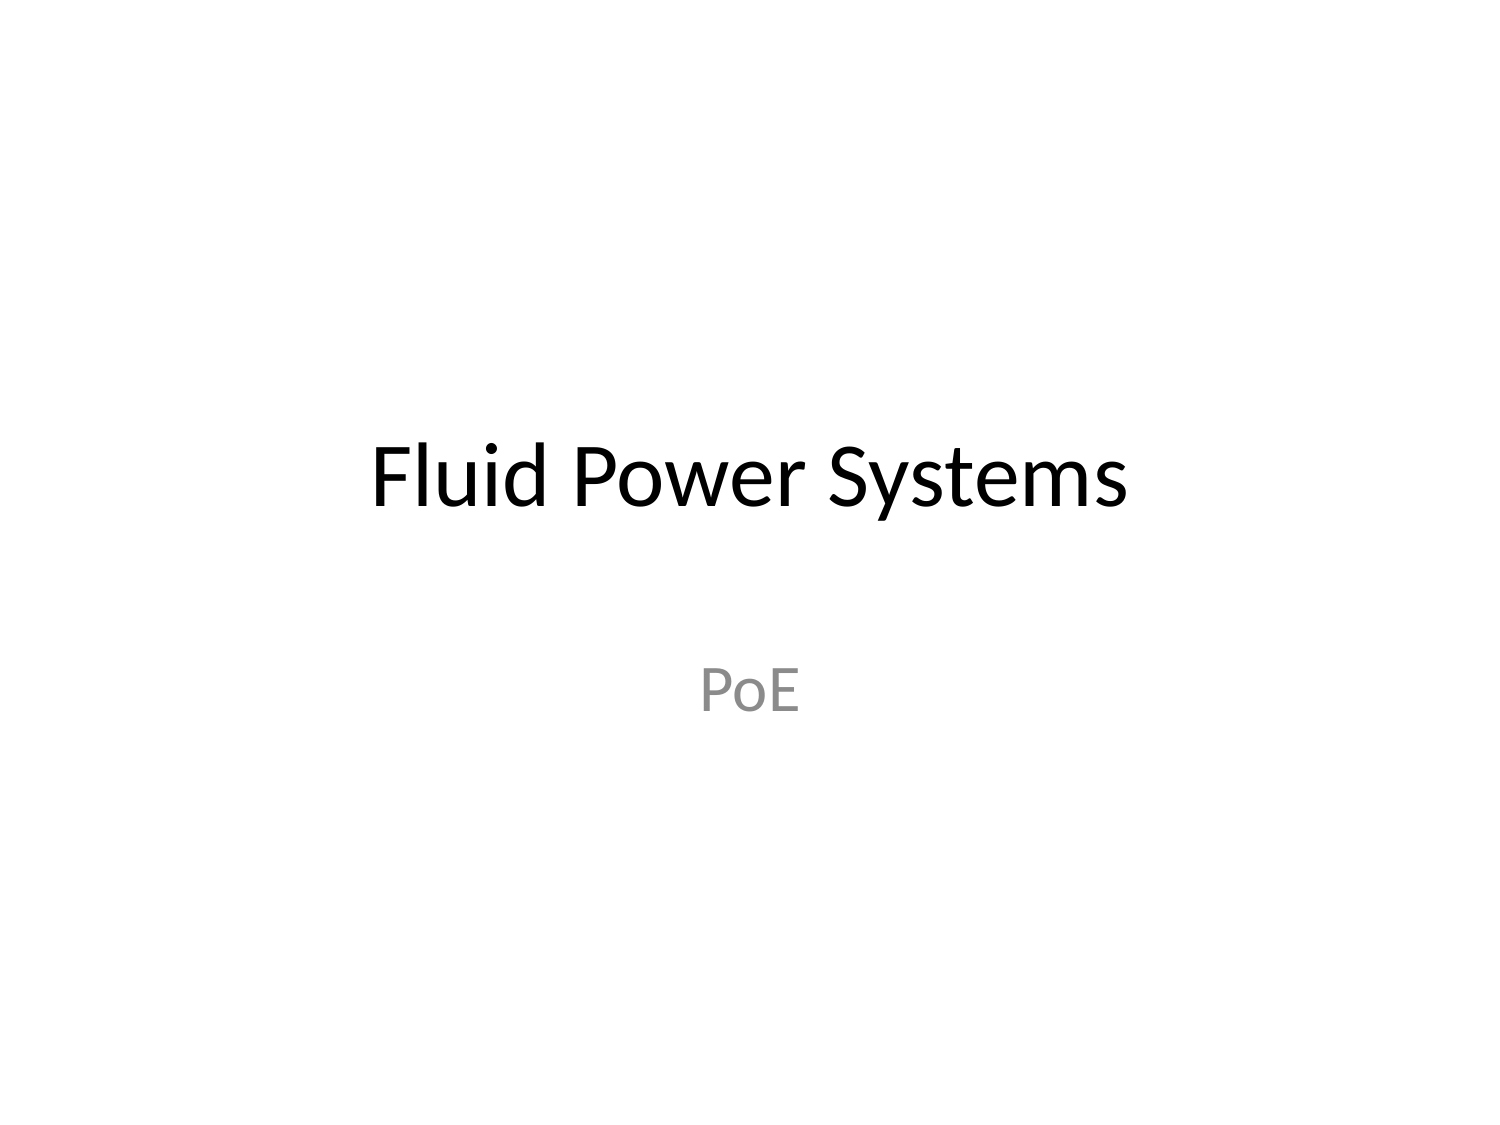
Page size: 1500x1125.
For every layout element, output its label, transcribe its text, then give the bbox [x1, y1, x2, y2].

subtitle PoE [225, 637, 1275, 925]
title Fluid Power Systems [112, 349, 1388, 591]
